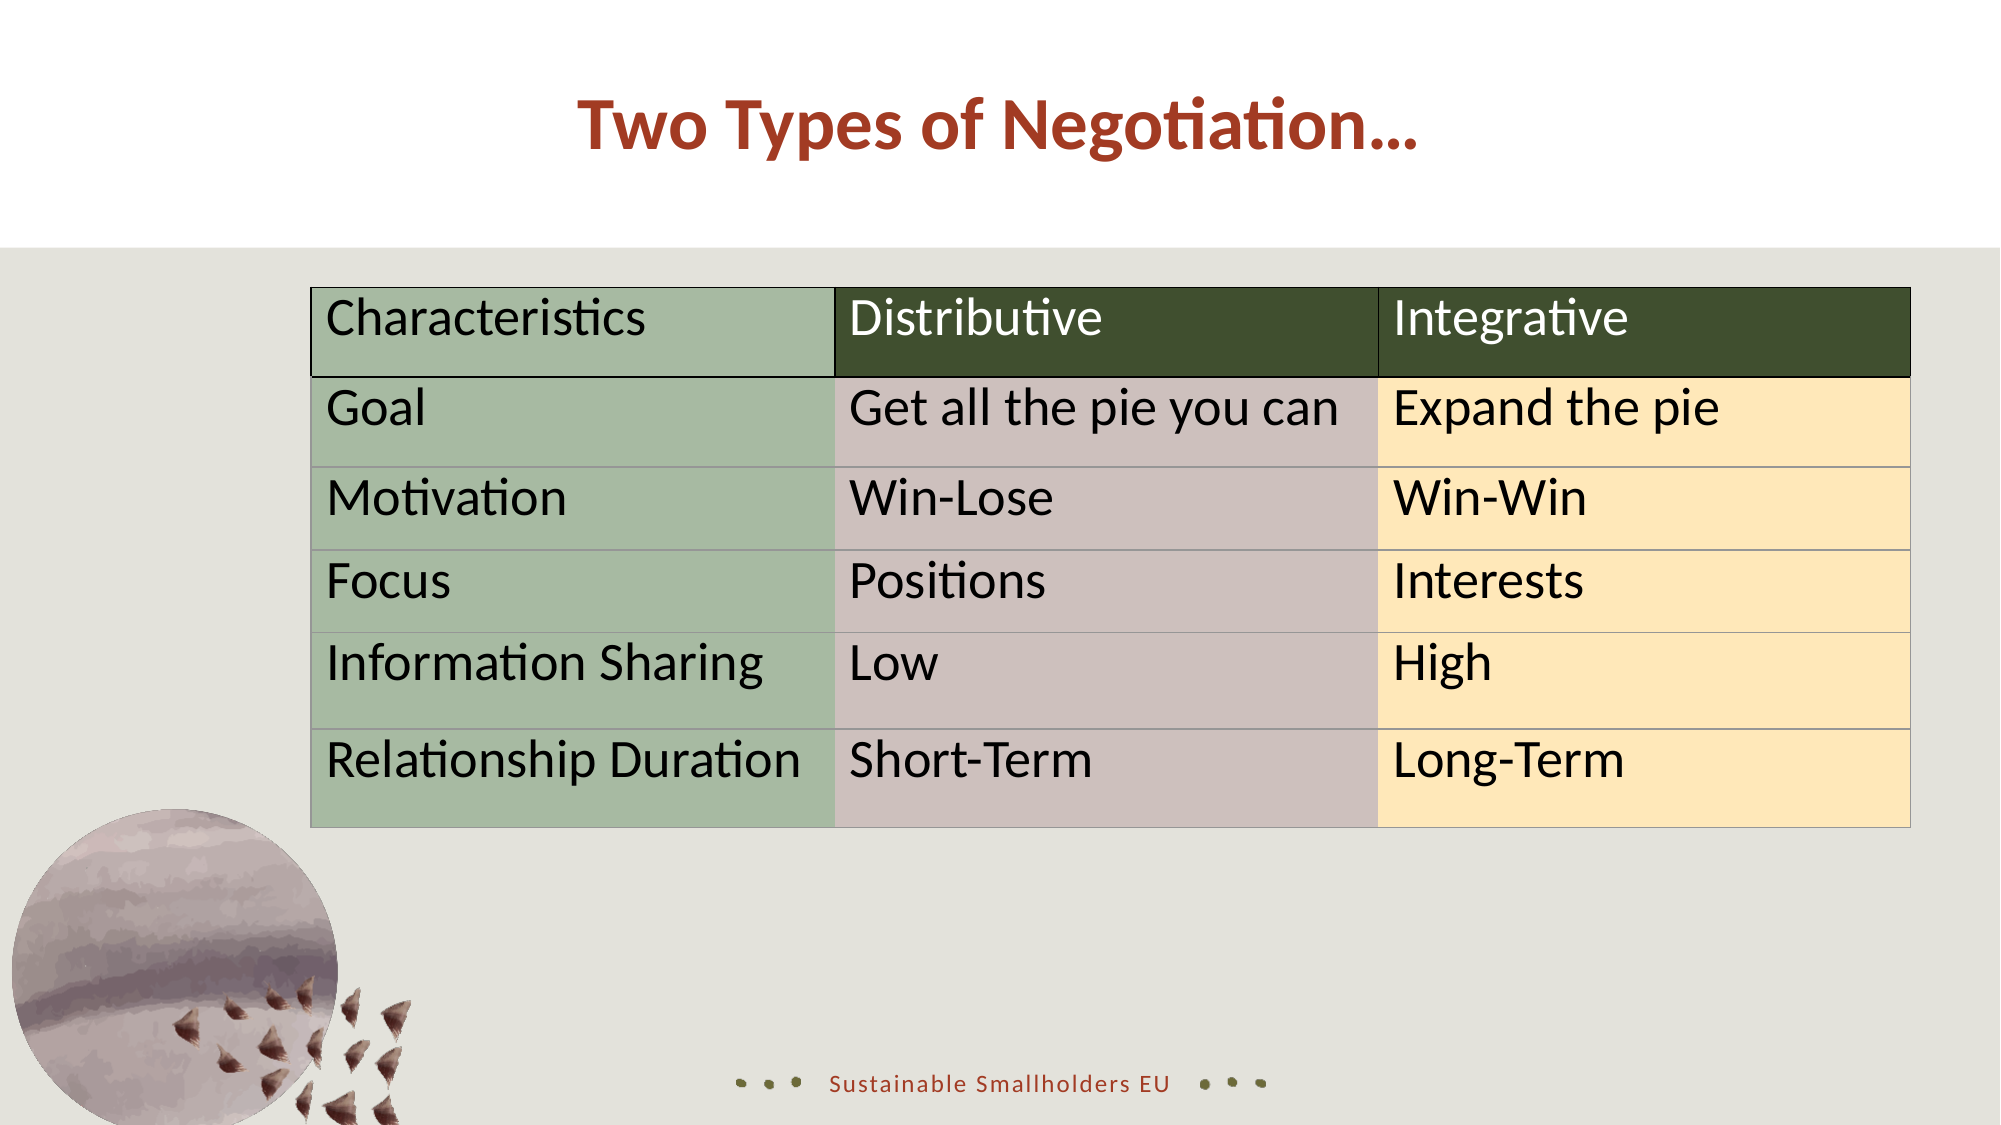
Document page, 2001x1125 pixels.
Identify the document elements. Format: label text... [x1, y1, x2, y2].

table_cell Focus [312, 551, 835, 632]
table_cell High [1378, 633, 1910, 728]
table_cell Motivation [312, 468, 835, 549]
picture [732, 1046, 805, 1120]
table_cell Win-Win [1378, 468, 1910, 549]
table_header Integrative [1379, 288, 1910, 376]
table_cell Win-Lose [835, 468, 1378, 549]
table_cell Long-Term [1378, 730, 1910, 827]
table_header Characteristics [312, 288, 834, 376]
table_cell Low [835, 633, 1378, 728]
table_cell Positions [835, 551, 1378, 632]
table_cell Interests [1378, 551, 1910, 632]
list Two Types of Negotiation… [73, 77, 1927, 174]
table_cell Information Sharing [312, 633, 835, 728]
table_cell Goal [312, 378, 835, 466]
table_cell Get all the pie you can [835, 378, 1378, 466]
table_cell Relationship Duration [312, 730, 835, 827]
table_cell Expand the pie [1378, 378, 1910, 466]
picture [1196, 1047, 1270, 1120]
picture [1, 735, 475, 1125]
table_header Distributive [836, 288, 1378, 376]
table_cell Short-Term [835, 730, 1378, 827]
